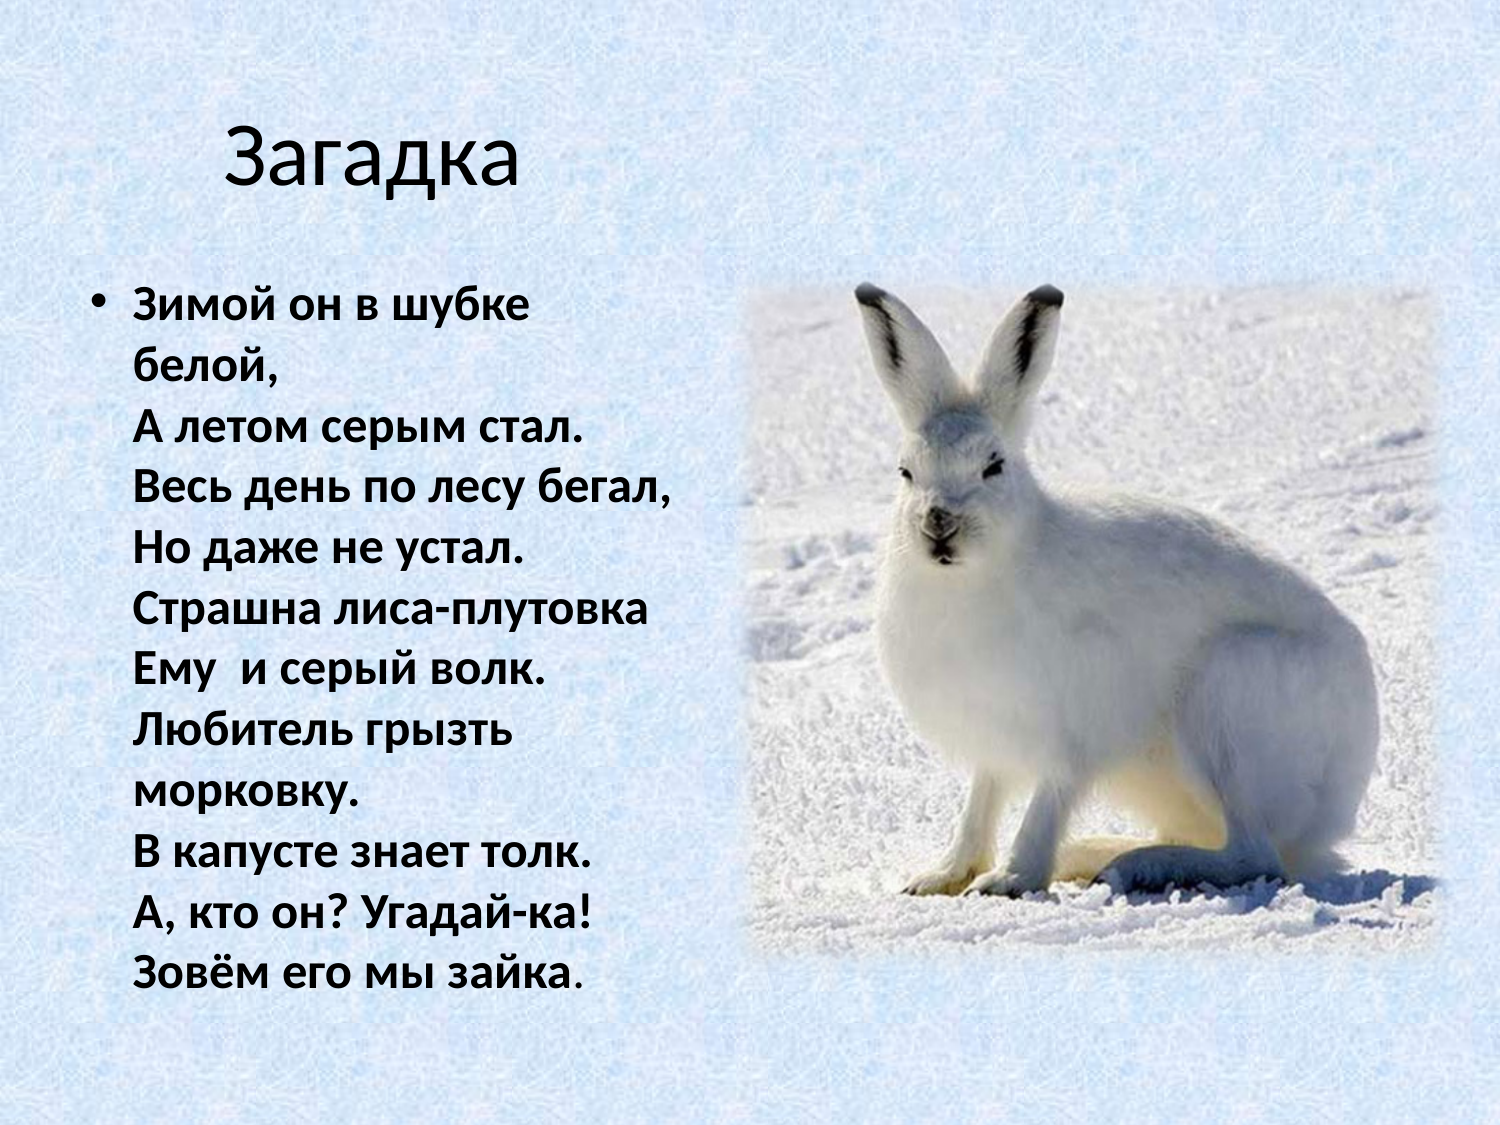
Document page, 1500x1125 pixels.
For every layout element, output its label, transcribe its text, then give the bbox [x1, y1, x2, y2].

picture [0, 0, 1500, 1125]
text_box Зимой он в шубке белой, А летом серым стал. Весь день по лесу бегал, Но даже не устал. Страшна лиса-плутовка Ему и серый волк. Любитель грызть морковку. В капусте знает толк. А, кто он? Угадай-ка! Зовём его мы зайка. [75, 262, 691, 1059]
text_box Загадка [0, 54, 746, 242]
